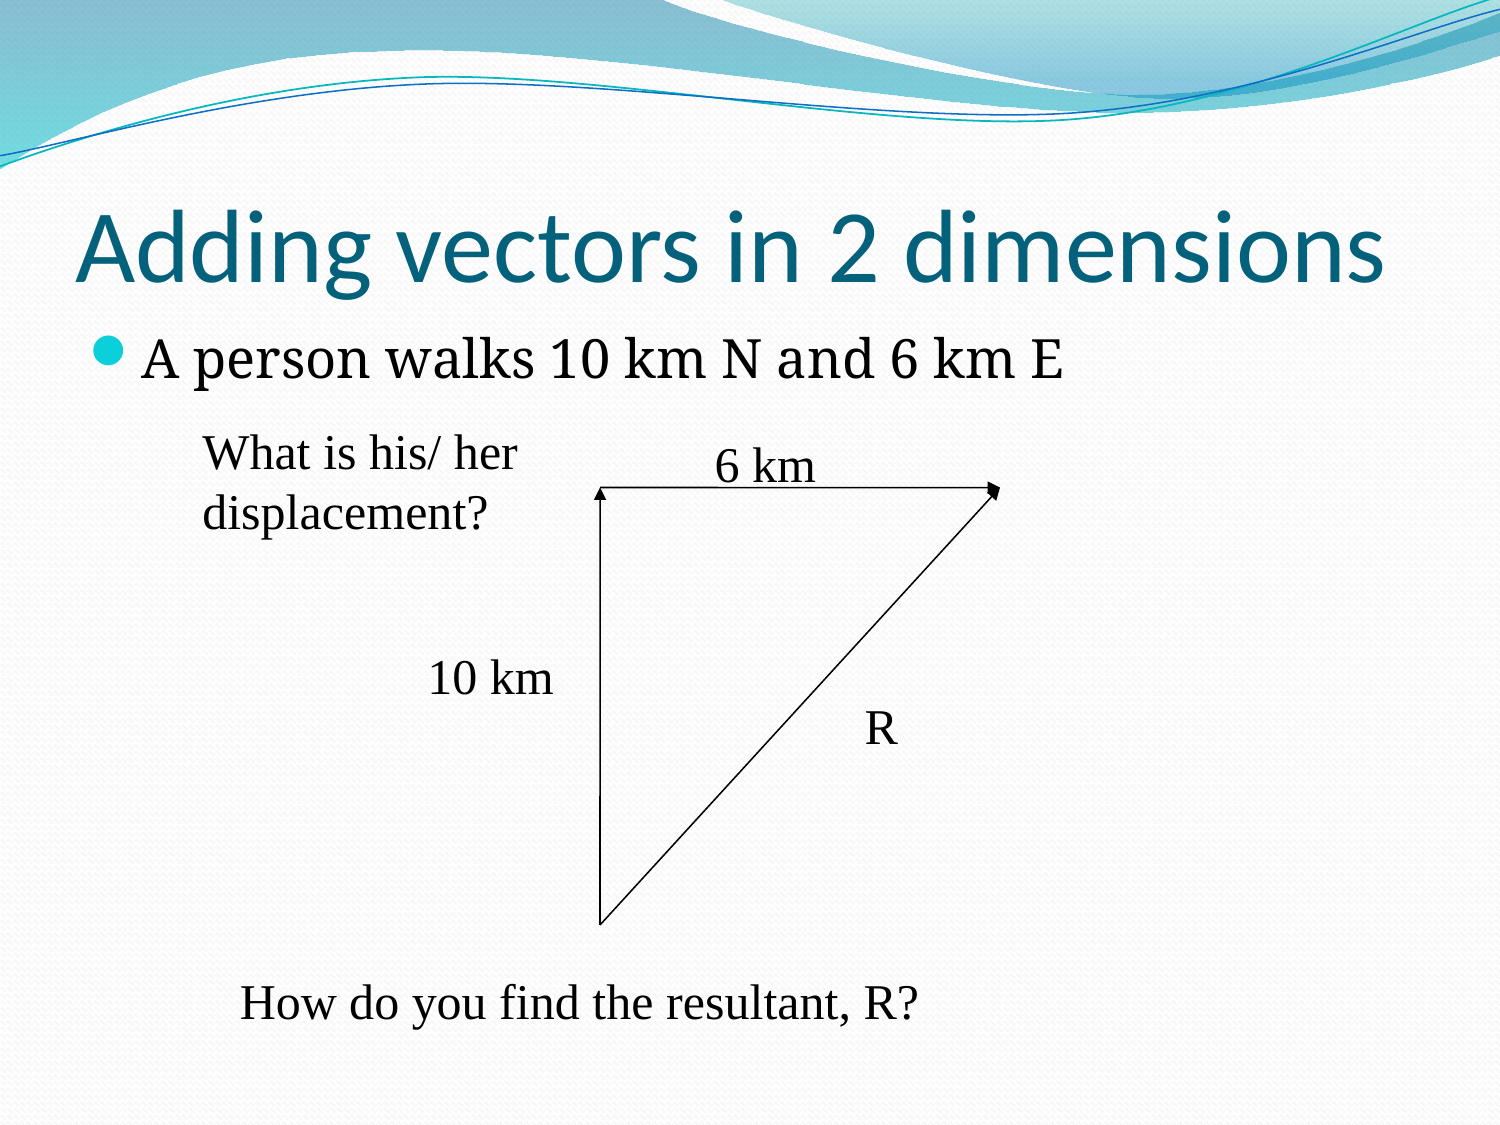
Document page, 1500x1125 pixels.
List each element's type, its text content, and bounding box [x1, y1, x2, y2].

text_box [593, 488, 607, 924]
text_box R [849, 687, 925, 763]
text_box 10 km [412, 637, 588, 713]
text_box How do you find the resultant, R? [224, 962, 1363, 1038]
text_box [850, 481, 999, 492]
title Adding vectors in 2 dimensions [75, 115, 1425, 303]
list A person walks 10 km N and 6 km E [75, 317, 1425, 1038]
text_box [599, 487, 1000, 926]
text_box What is his/ her displacement? [187, 412, 713, 548]
text_box 6 km [699, 424, 850, 500]
